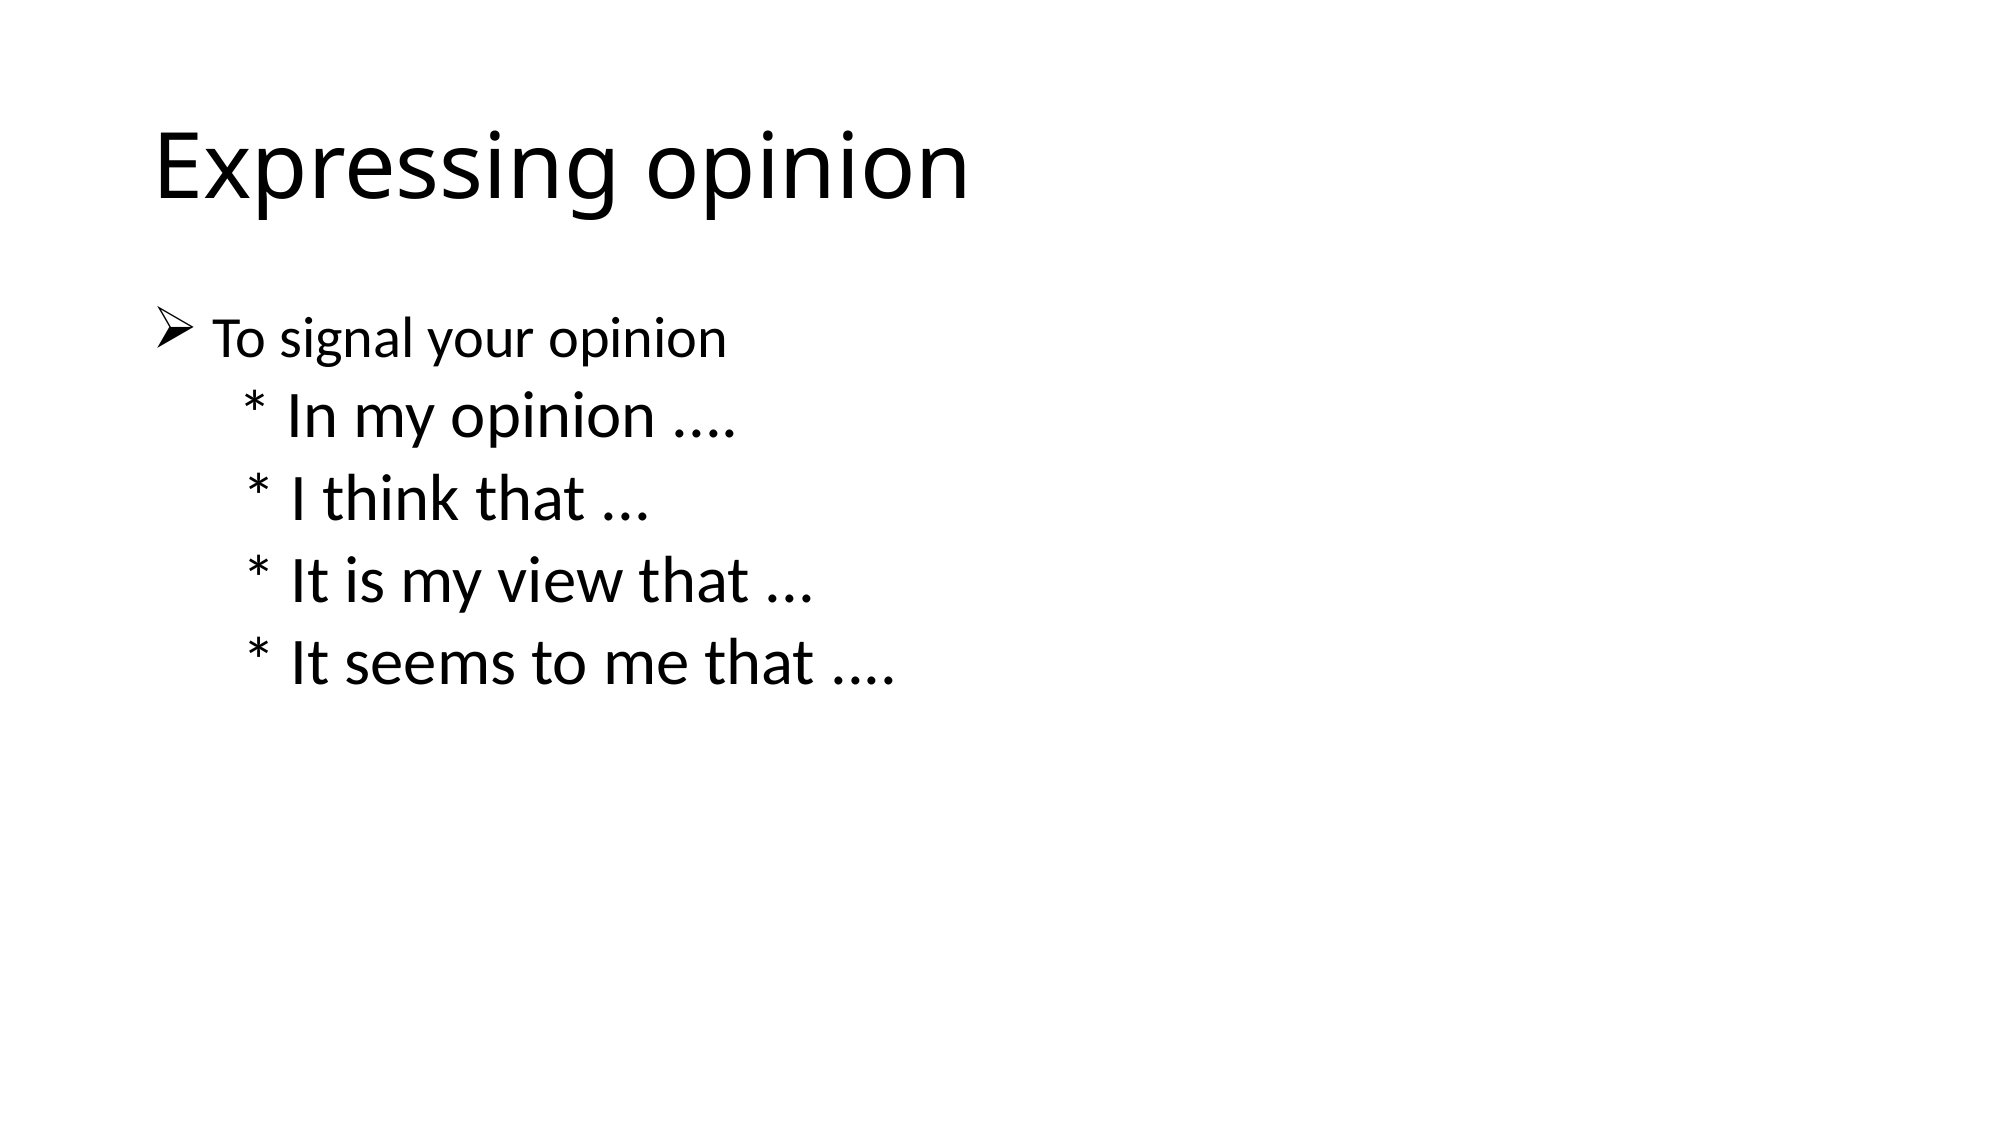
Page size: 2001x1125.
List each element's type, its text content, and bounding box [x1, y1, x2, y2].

title Expressing opinion [137, 59, 1863, 278]
list To signal your opinion * In my opinion .... * I think that ... * It is my view that ... * It seems to me that .... [137, 299, 1863, 1014]
